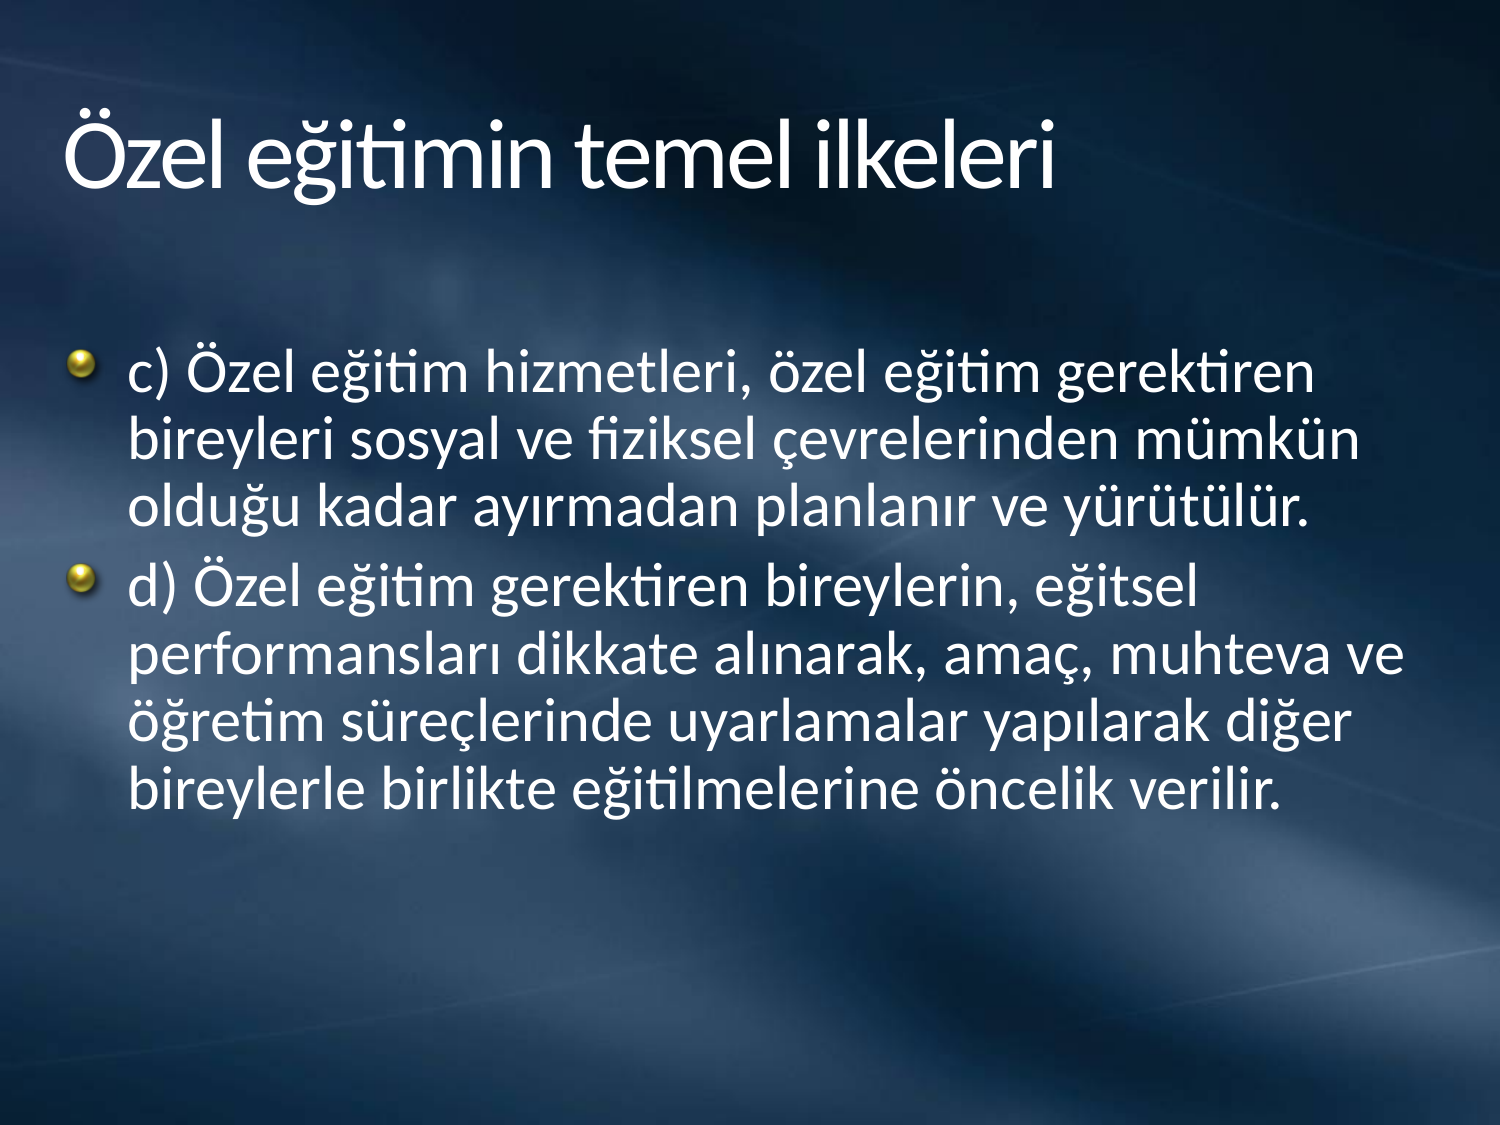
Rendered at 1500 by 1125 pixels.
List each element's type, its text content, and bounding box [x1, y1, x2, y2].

title Özel eğitimin temel ilkeleri [62, 101, 1438, 211]
picture [0, 0, 1500, 1125]
list c) Özel eğitim hizmetleri, özel eğitim gerektiren bireyleri sosyal ve fiziksel çevrelerinden mümkün olduğu kadar ayırmadan planlanır ve yürütülür. d) Özel eğitim gerektiren bireylerin, eğitsel performansları dikkate alınarak, amaç, muhteva ve öğretim süreçlerinde uyarlamalar yapılarak diğer bireylerle birlikte eğitilmelerine öncelik verilir. [62, 338, 1438, 894]
